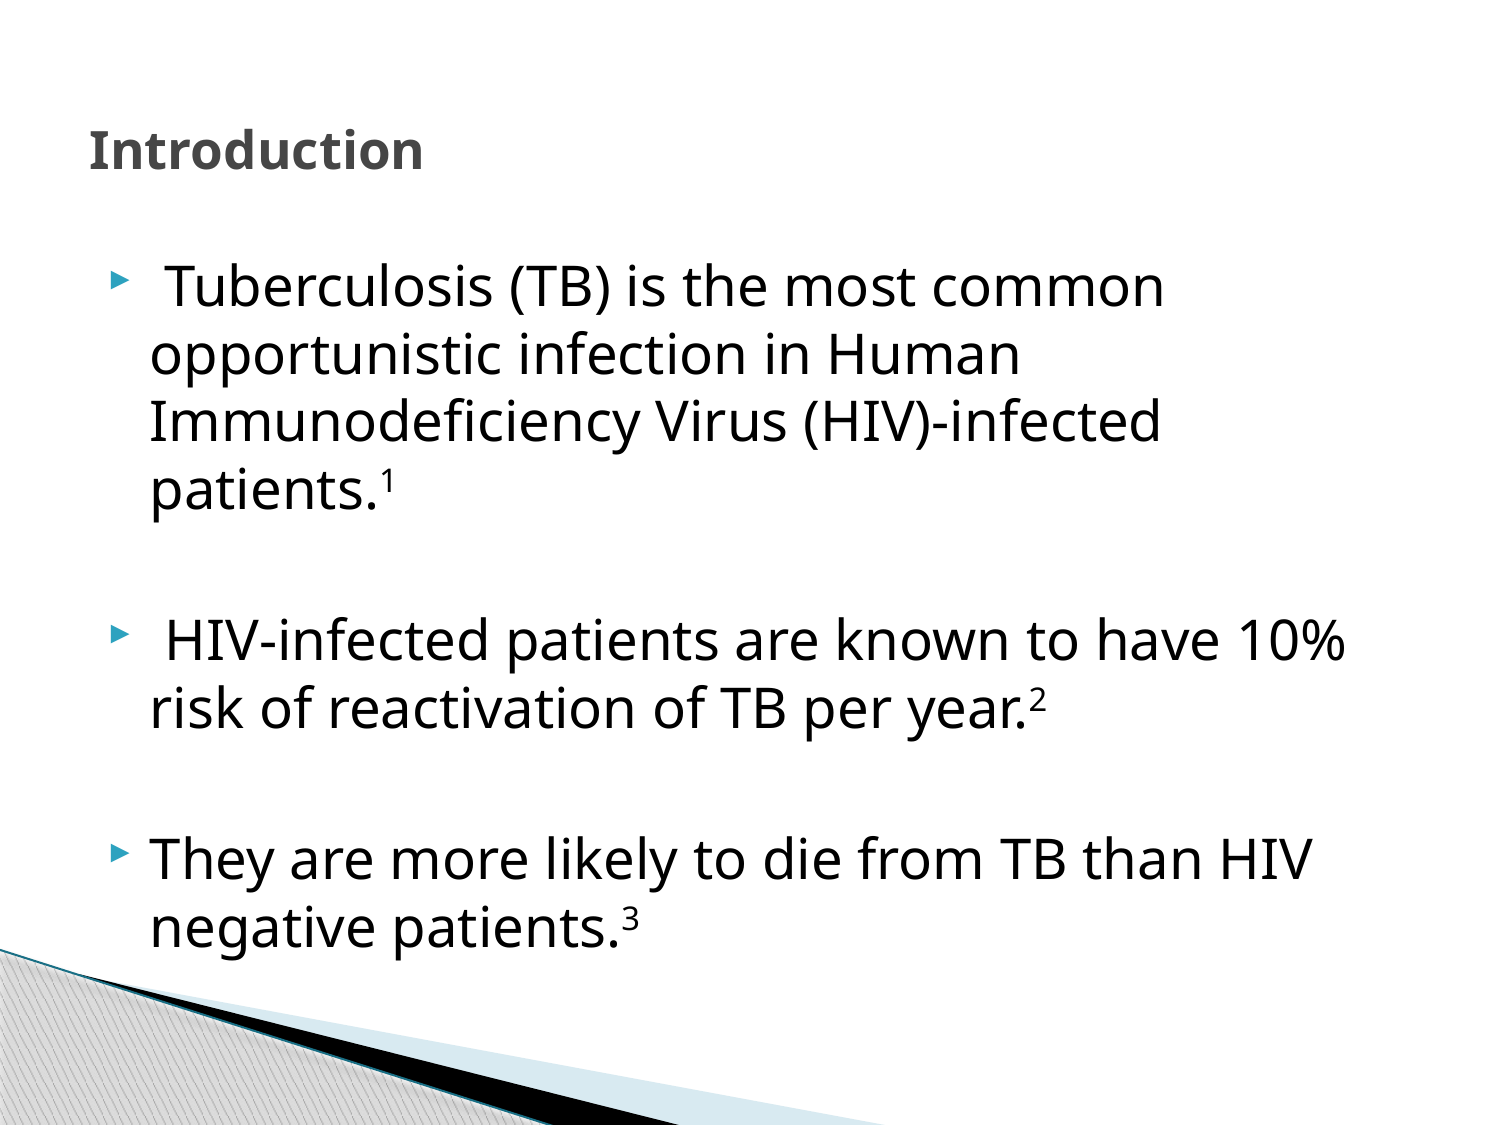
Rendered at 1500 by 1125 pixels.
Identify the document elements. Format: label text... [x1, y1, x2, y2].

title Introduction [75, 45, 1425, 188]
list Tuberculosis (TB) is the most common opportunistic infection in Human Immunodeficiency Virus (HIV)-infected patients.1 HIV-infected patients are known to have 10% risk of reactivation of TB per year.2 They are more likely to die from TB than HIV negative patients.3 [75, 243, 1388, 986]
